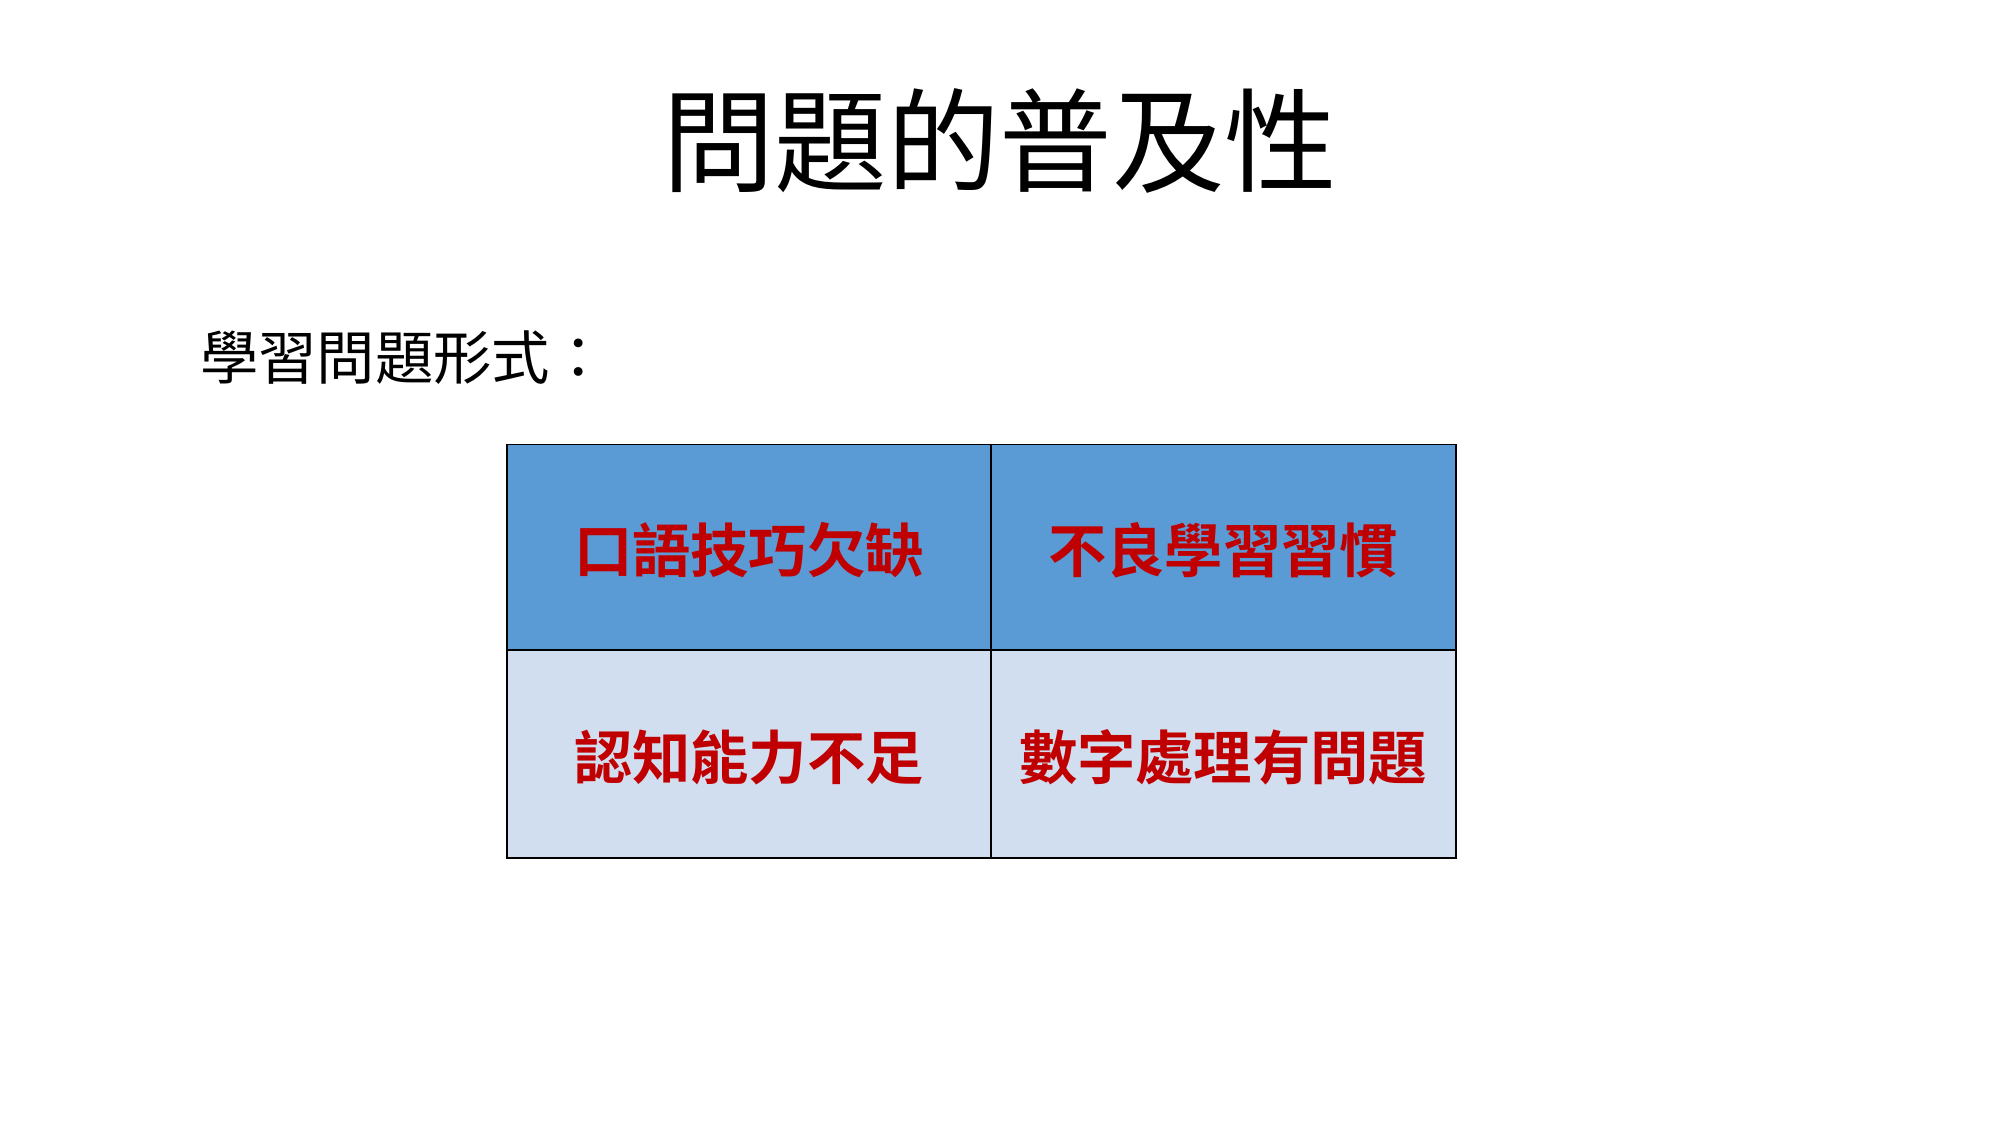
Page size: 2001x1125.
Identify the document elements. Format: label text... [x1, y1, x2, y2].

text_box 問題的普及性 [75, 35, 1925, 221]
table_header 口語技巧欠缺 [508, 445, 990, 649]
table_header 不良學習習慣 [992, 445, 1455, 649]
subtitle 學習問題形式： [185, 311, 830, 414]
table_cell 認知能力不足 [508, 651, 990, 857]
table_cell 數字處理有問題 [992, 651, 1455, 857]
